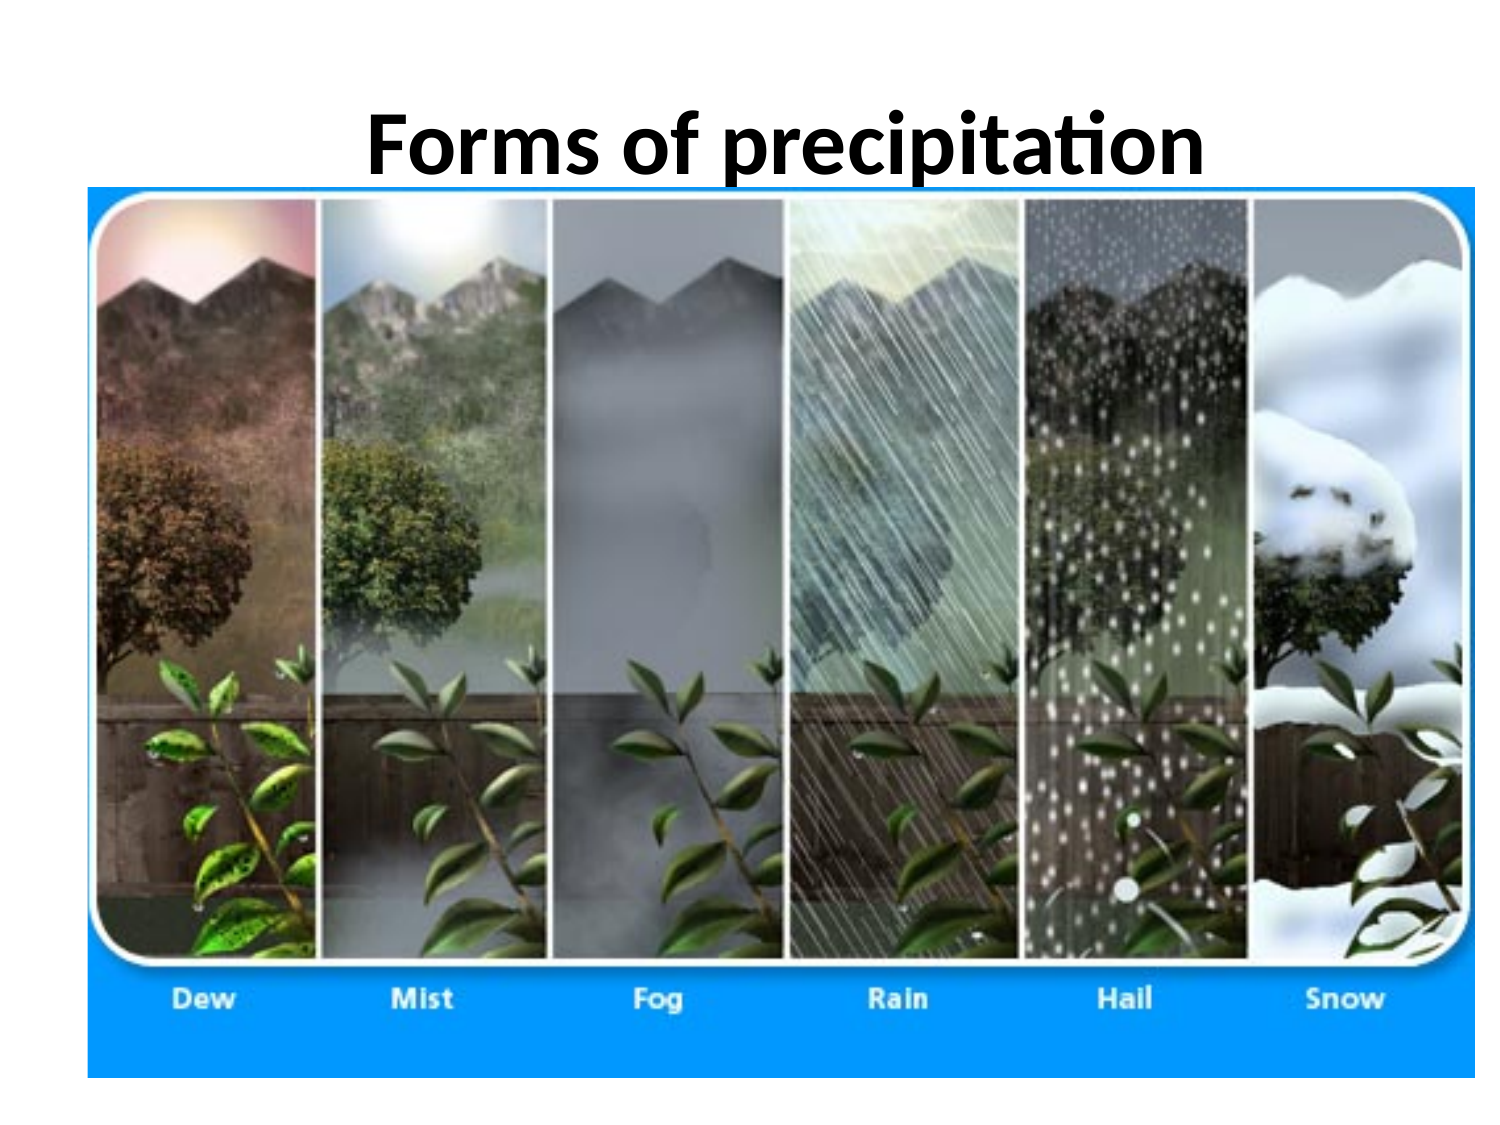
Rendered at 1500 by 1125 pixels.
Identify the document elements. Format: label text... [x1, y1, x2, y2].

title Forms of precipitation [150, 62, 1425, 185]
picture [87, 187, 1476, 1078]
